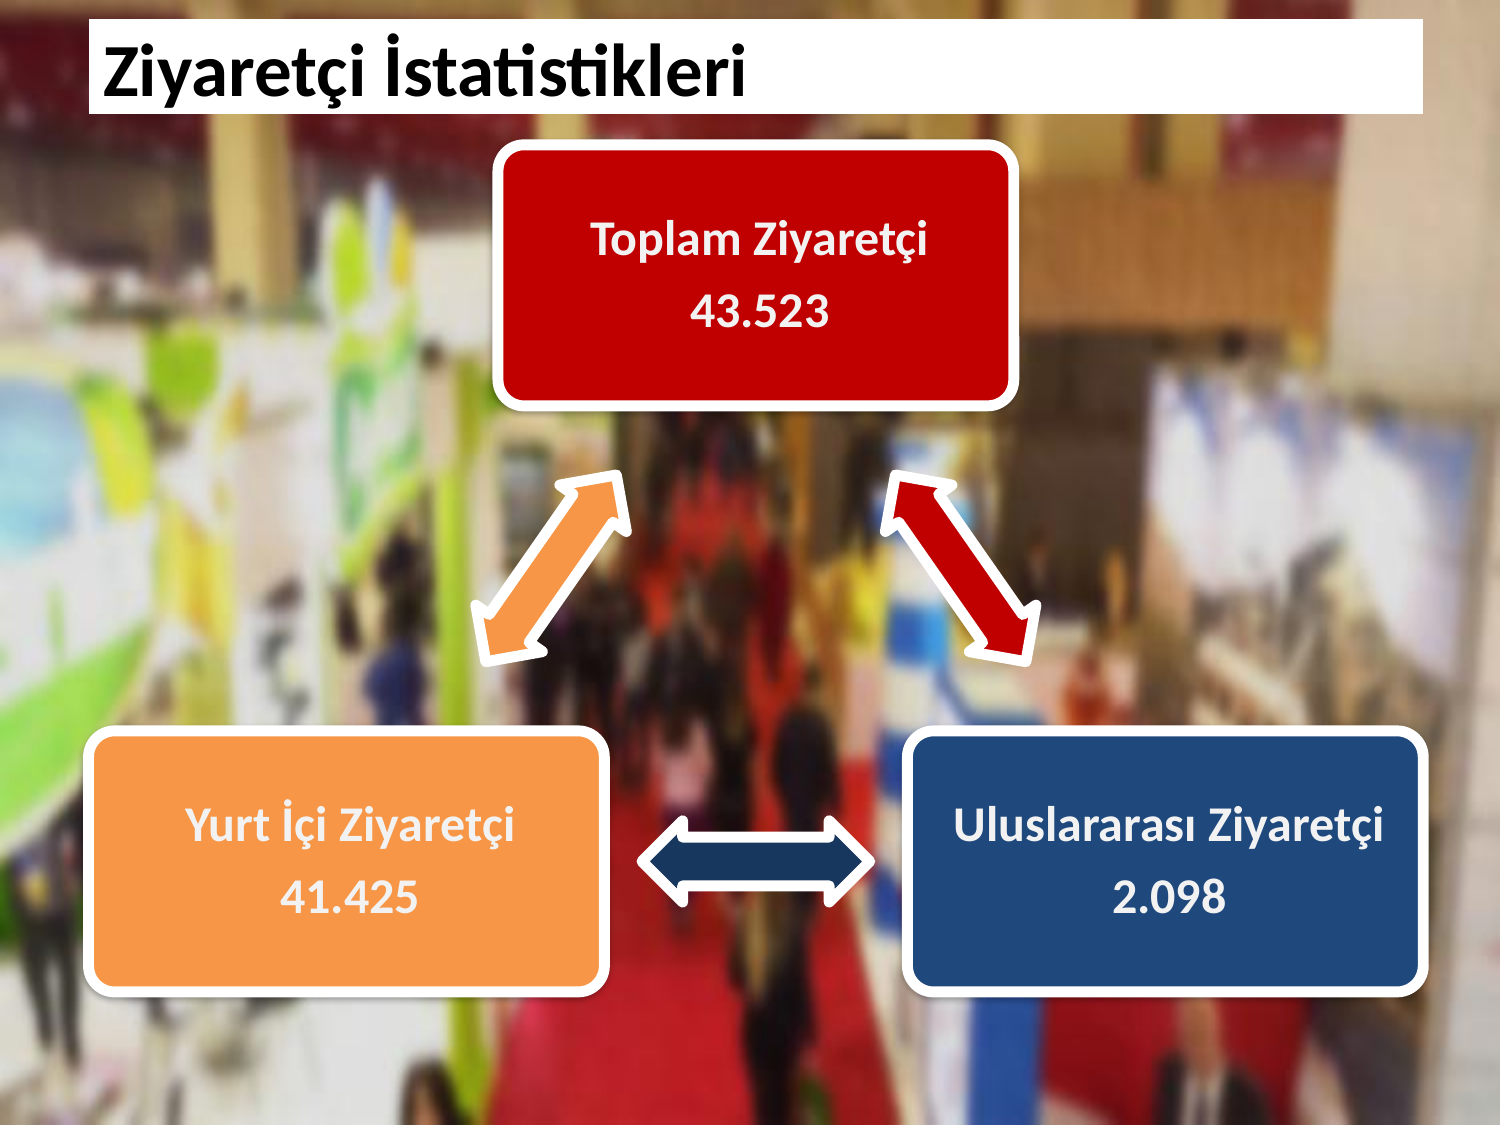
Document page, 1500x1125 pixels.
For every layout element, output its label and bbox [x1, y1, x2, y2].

text_box [88, 172, 1424, 965]
picture [0, 0, 1500, 1125]
